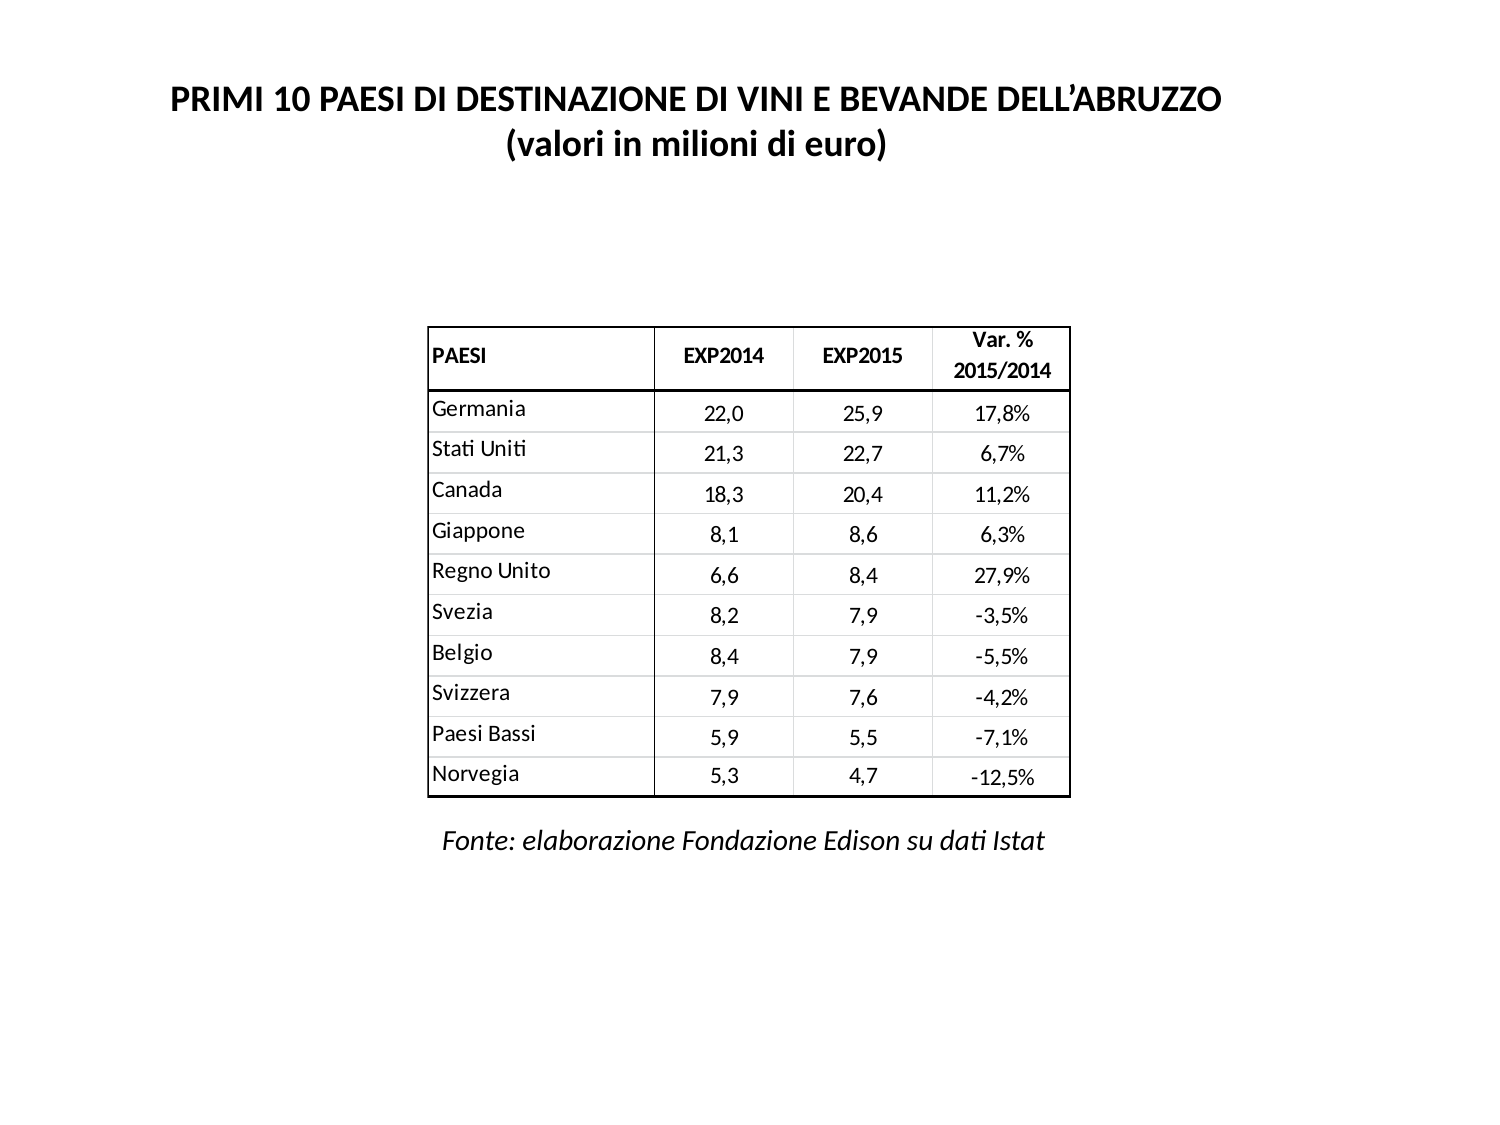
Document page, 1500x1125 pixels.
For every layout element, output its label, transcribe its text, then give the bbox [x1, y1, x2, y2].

picture [427, 326, 1073, 799]
text_box Fonte: elaborazione Fondazione Edison su dati Istat [427, 814, 1073, 864]
text_box PRIMI 10 PAESI DI DESTINAZIONE DI VINI E BEVANDE DELL’ABRUZZO (valori in milioni di euro) [100, 66, 1294, 172]
